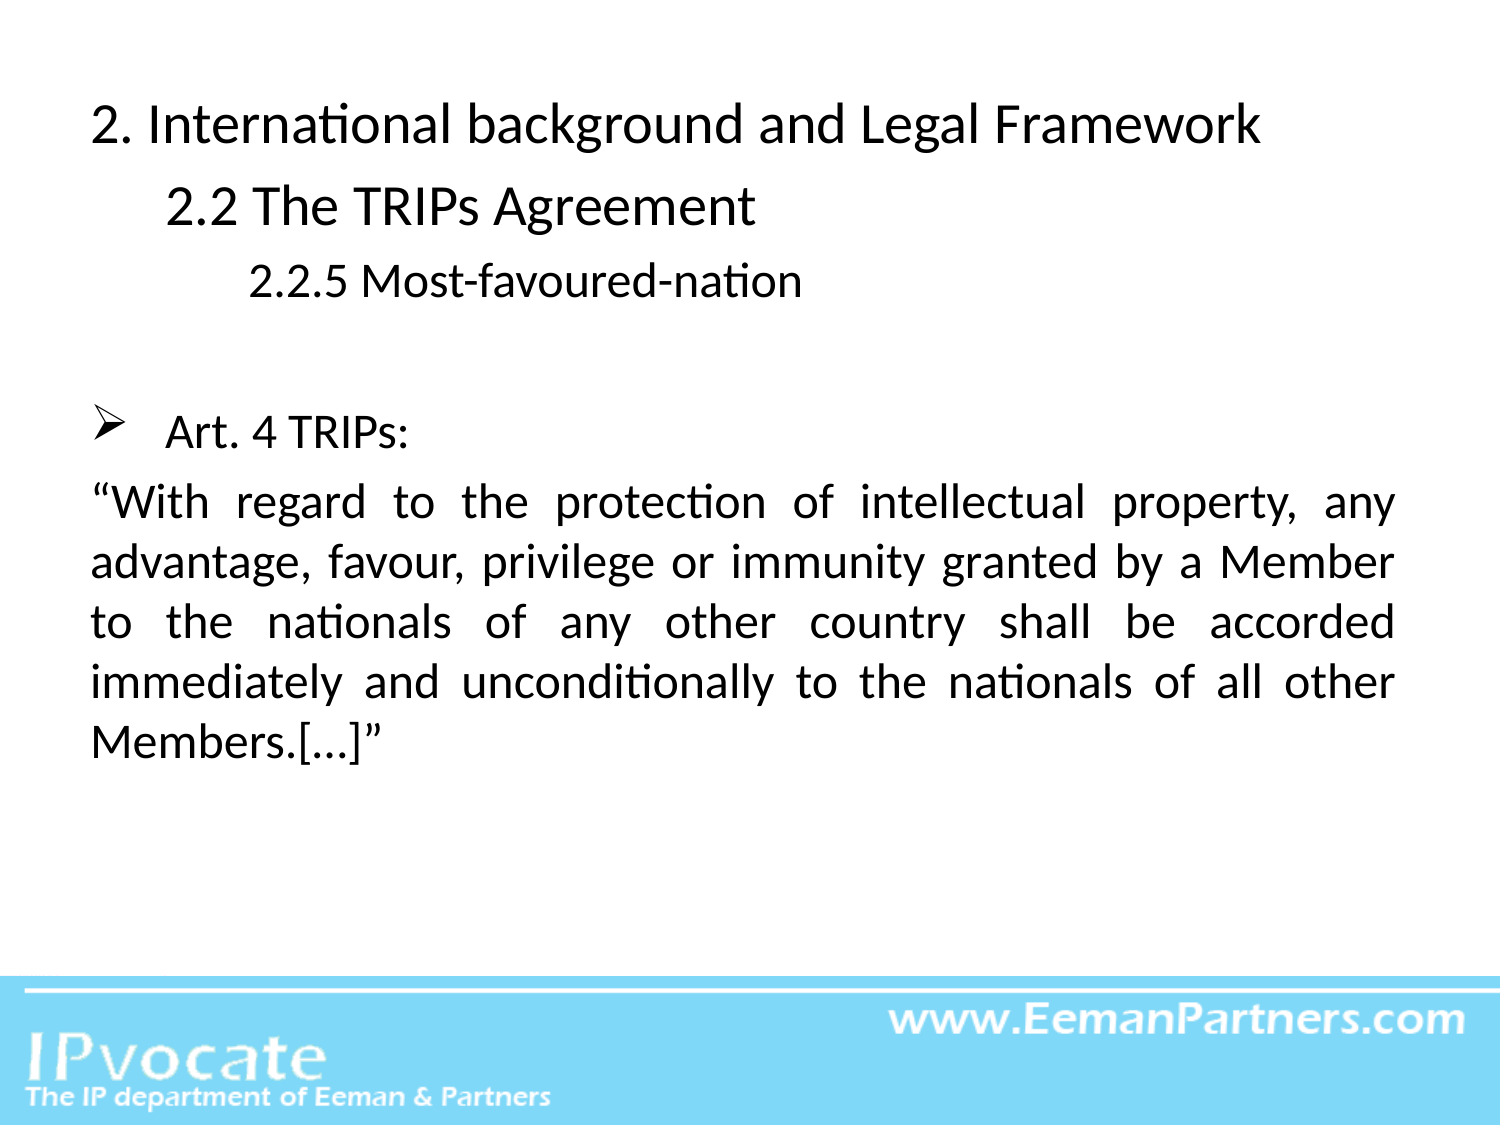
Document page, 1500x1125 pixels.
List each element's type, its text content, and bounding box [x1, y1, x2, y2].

list 2. International background and Legal Framework 2.2 The TRIPs Agreement 2.2.5 Most-favoured-nation Art. 4 TRIPs: “With regard to the protection of intellectual property, any advantage, favour, privilege or immunity granted by a Member to the nationals of any other country shall be accorded immediately and unconditionally to the nationals of all other Members.[…]” [75, 78, 1412, 941]
picture [0, 974, 1500, 1125]
